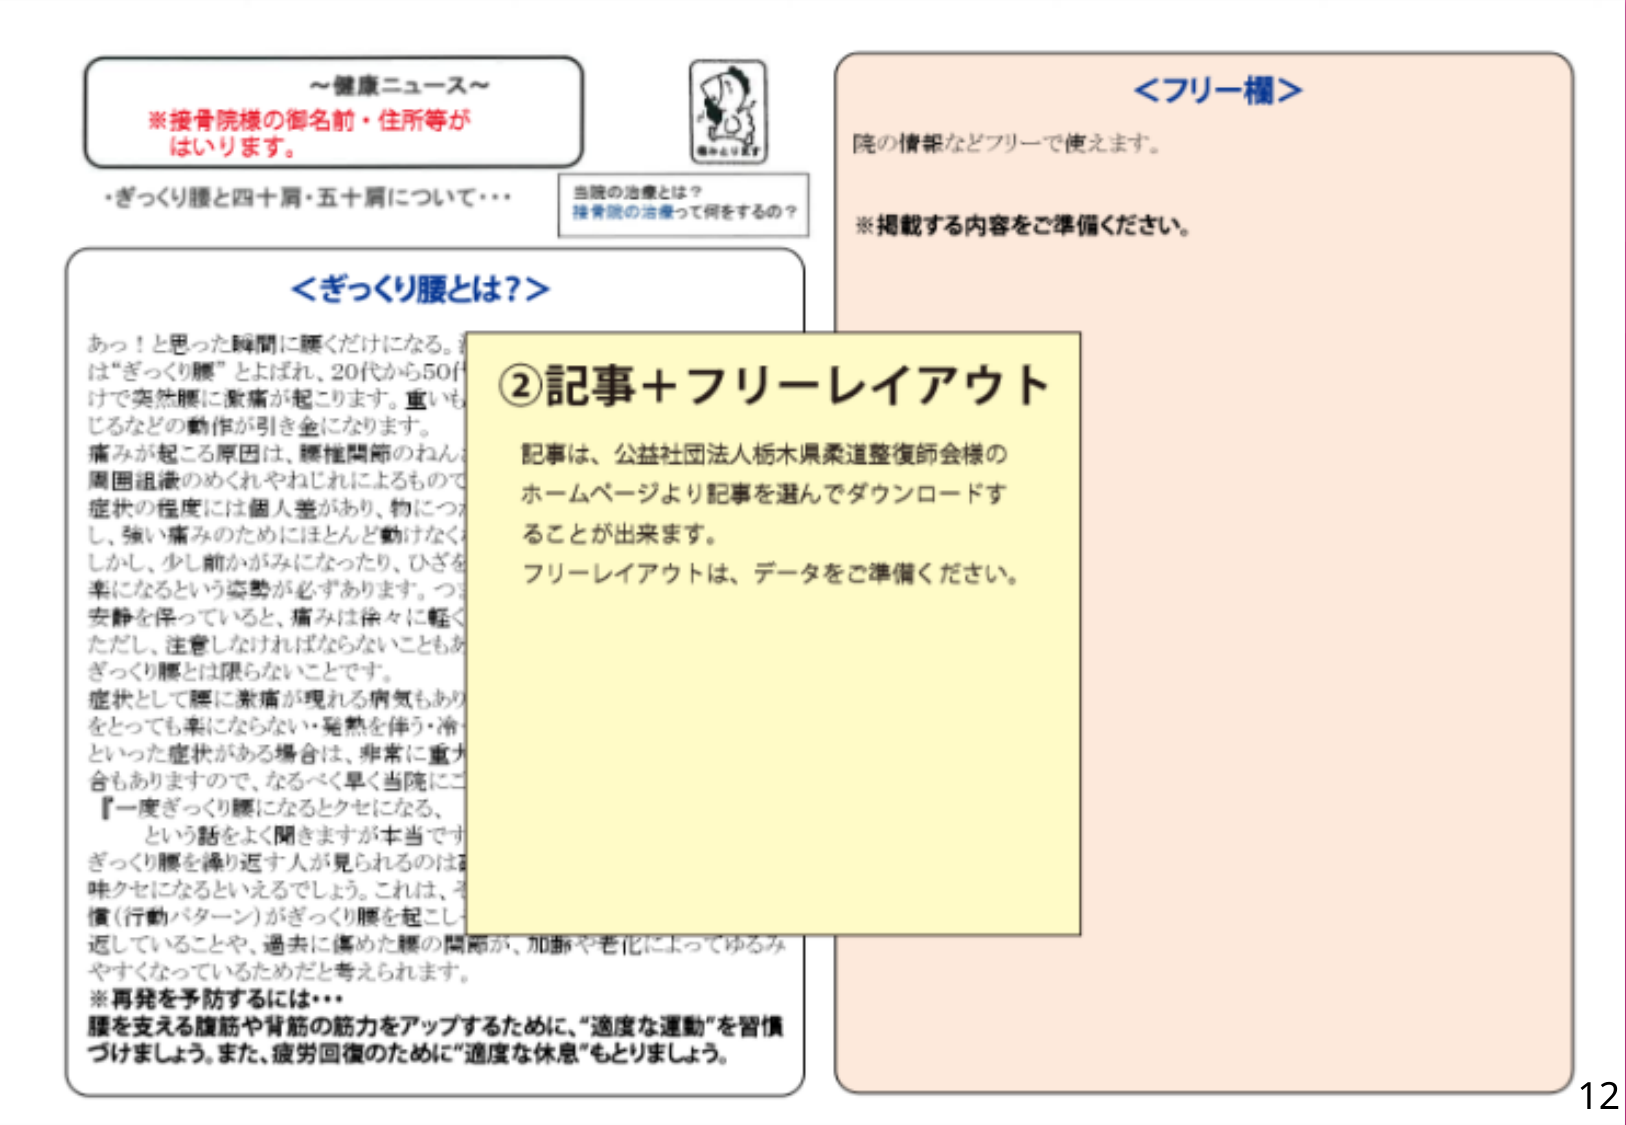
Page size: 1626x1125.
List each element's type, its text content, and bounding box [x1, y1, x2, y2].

picture [0, 0, 1626, 1125]
text_box 12 [1562, 1064, 1625, 1125]
